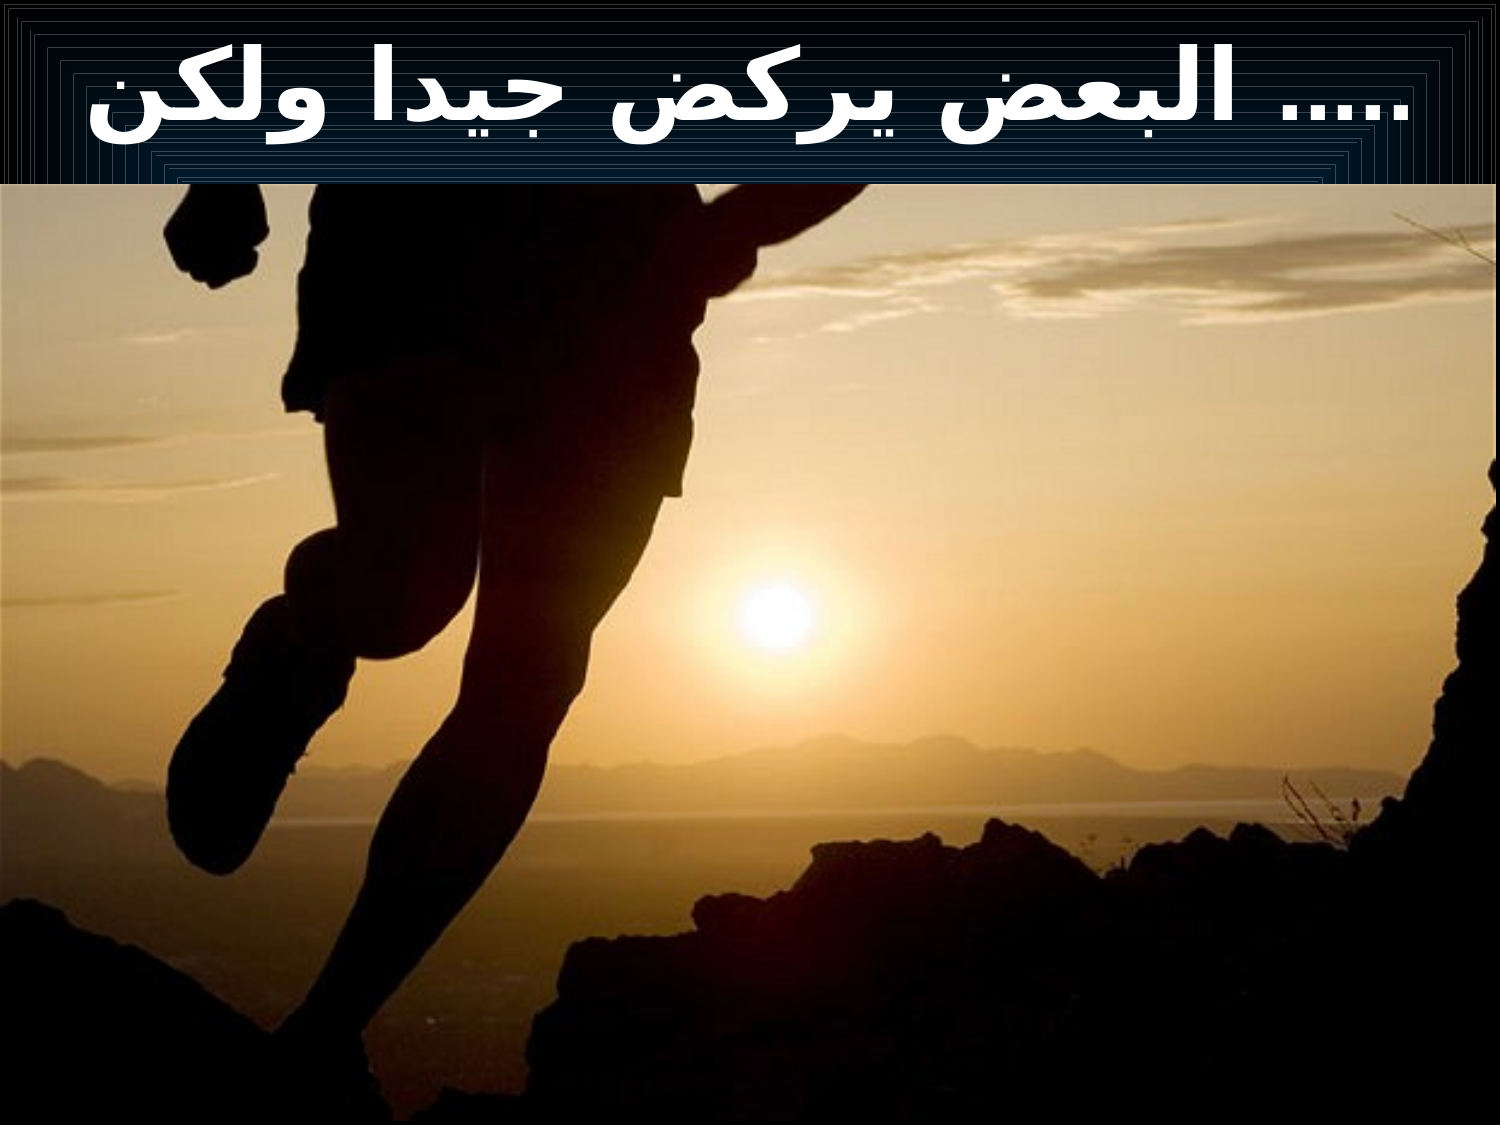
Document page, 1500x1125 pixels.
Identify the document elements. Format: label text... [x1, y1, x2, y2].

picture [0, 184, 1496, 1121]
title البعض يركض جيدا ولكن ..... [0, 0, 1500, 162]
